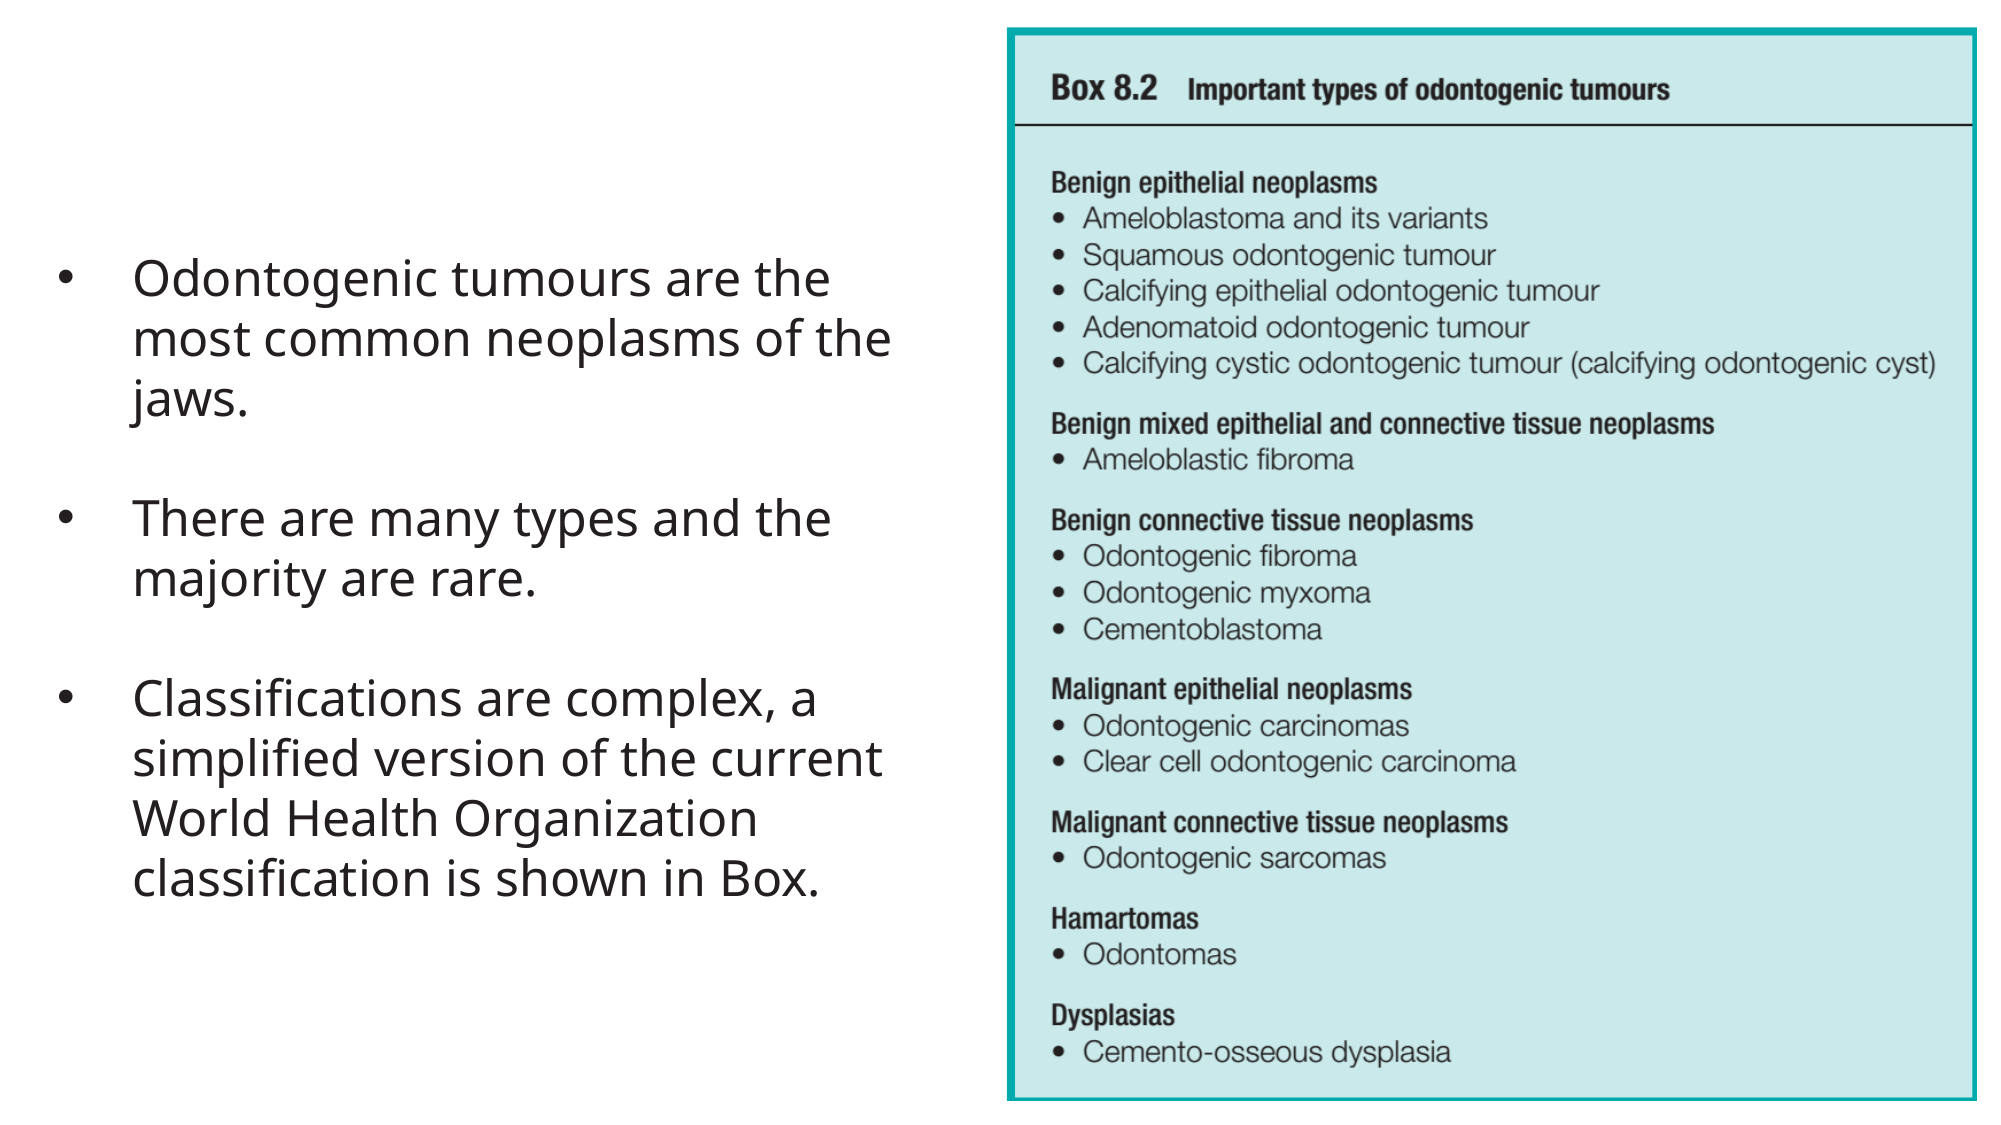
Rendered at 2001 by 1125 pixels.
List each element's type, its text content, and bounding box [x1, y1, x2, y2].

text_box Odontogenic tumours are the most common neoplasms of the jaws. There are many types and the majority are rare. Classifications are complex, a simplified version of the current World Health Organization classification is shown in Box. [42, 239, 977, 1004]
picture [999, 24, 1977, 1101]
